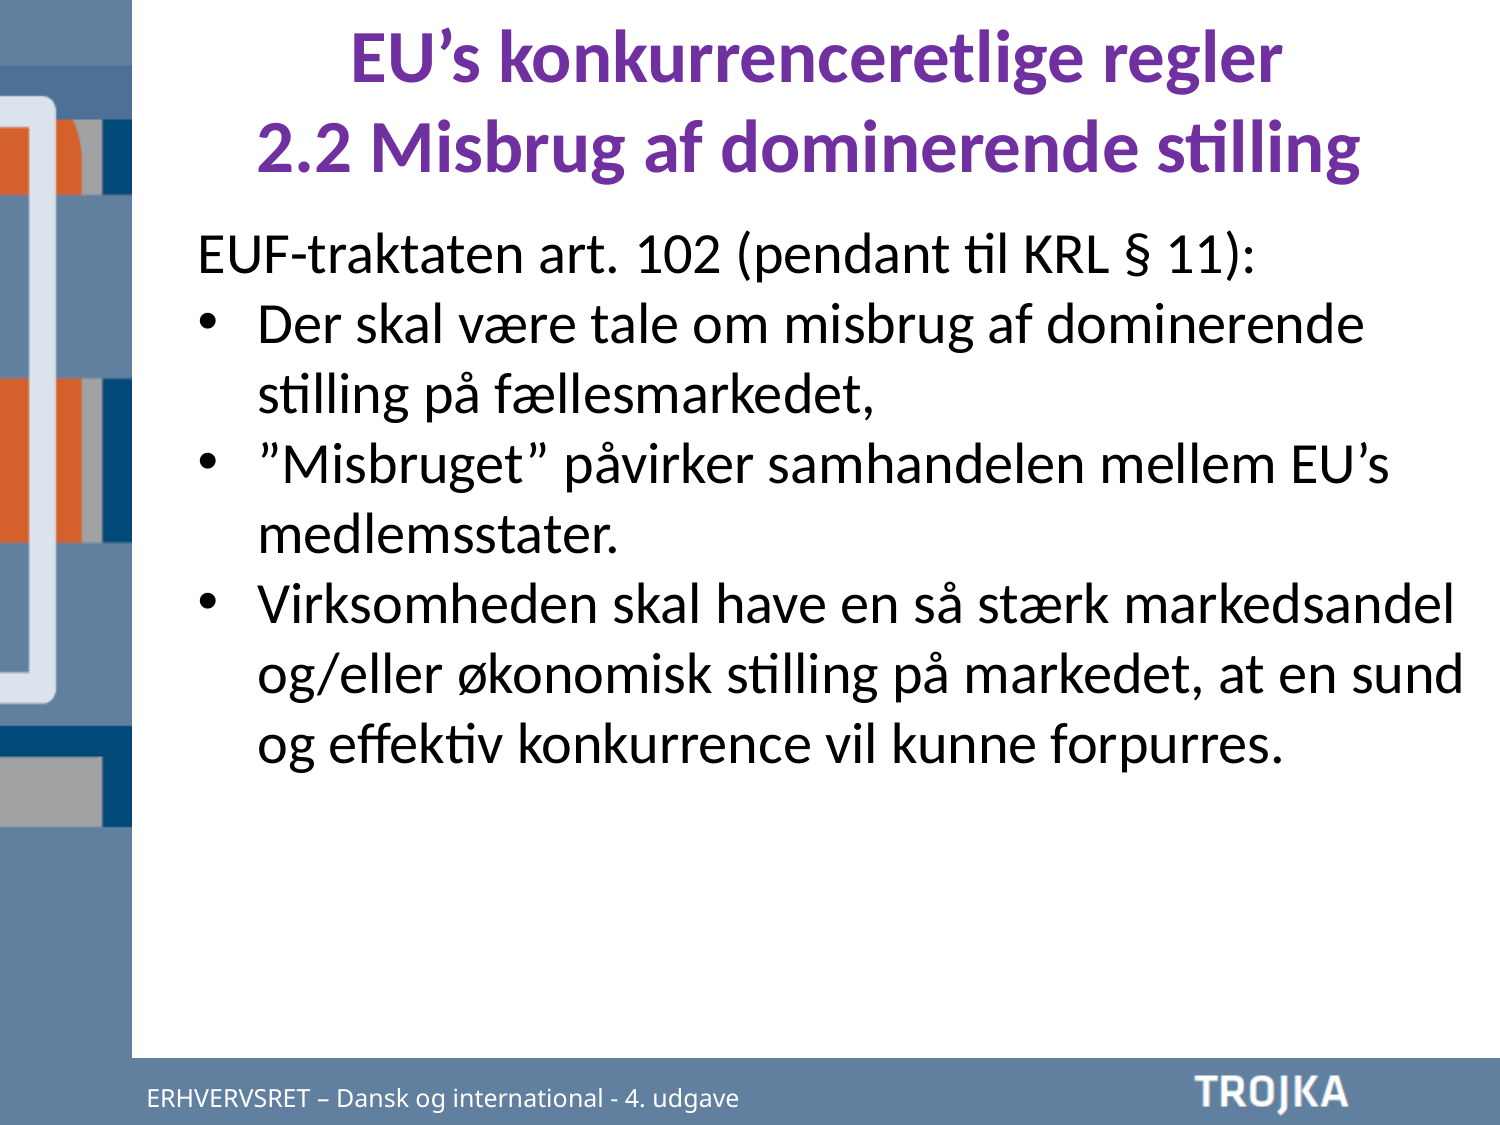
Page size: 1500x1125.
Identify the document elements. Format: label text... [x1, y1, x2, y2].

picture [0, 0, 1500, 1125]
text_box EUF-traktaten art. 102 (pendant til KRL § 11): Der skal være tale om misbrug af dominerende stilling på fællesmarkedet, ”Misbruget” påvirker samhandelen mellem EU’s medlemsstater. Virksomheden skal have en så stærk markedsandel og/eller økonomisk stilling på markedet, at en sund og effektiv konkurrence vil kunne forpurres. [183, 208, 1500, 853]
text_box EU’s konkurrenceretlige regler 2.2 Misbrug af dominerende stilling [135, 0, 1500, 195]
